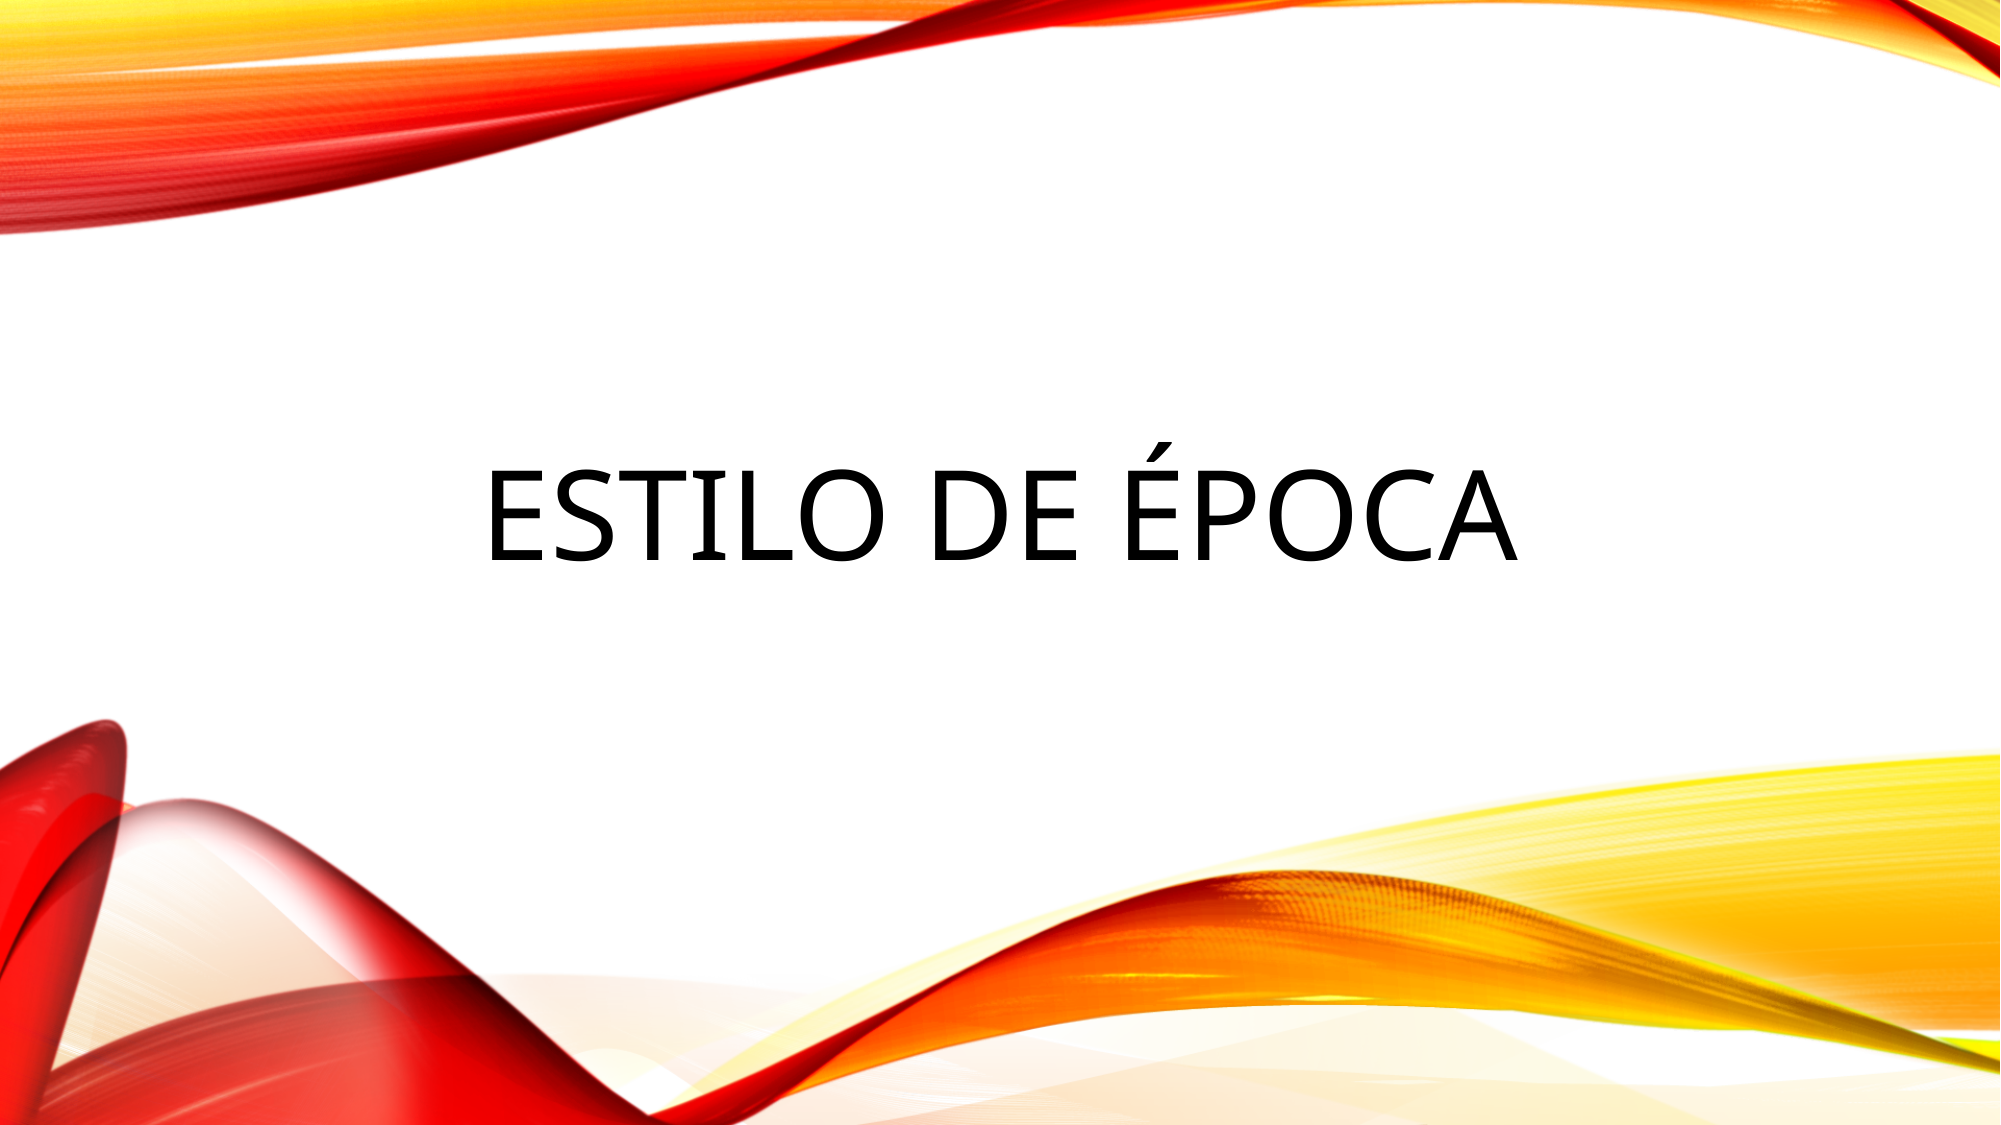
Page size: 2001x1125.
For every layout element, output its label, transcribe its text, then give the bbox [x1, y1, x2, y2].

picture [0, 717, 2000, 1125]
title Estilo de época [225, 295, 1775, 596]
picture [0, 0, 2000, 237]
